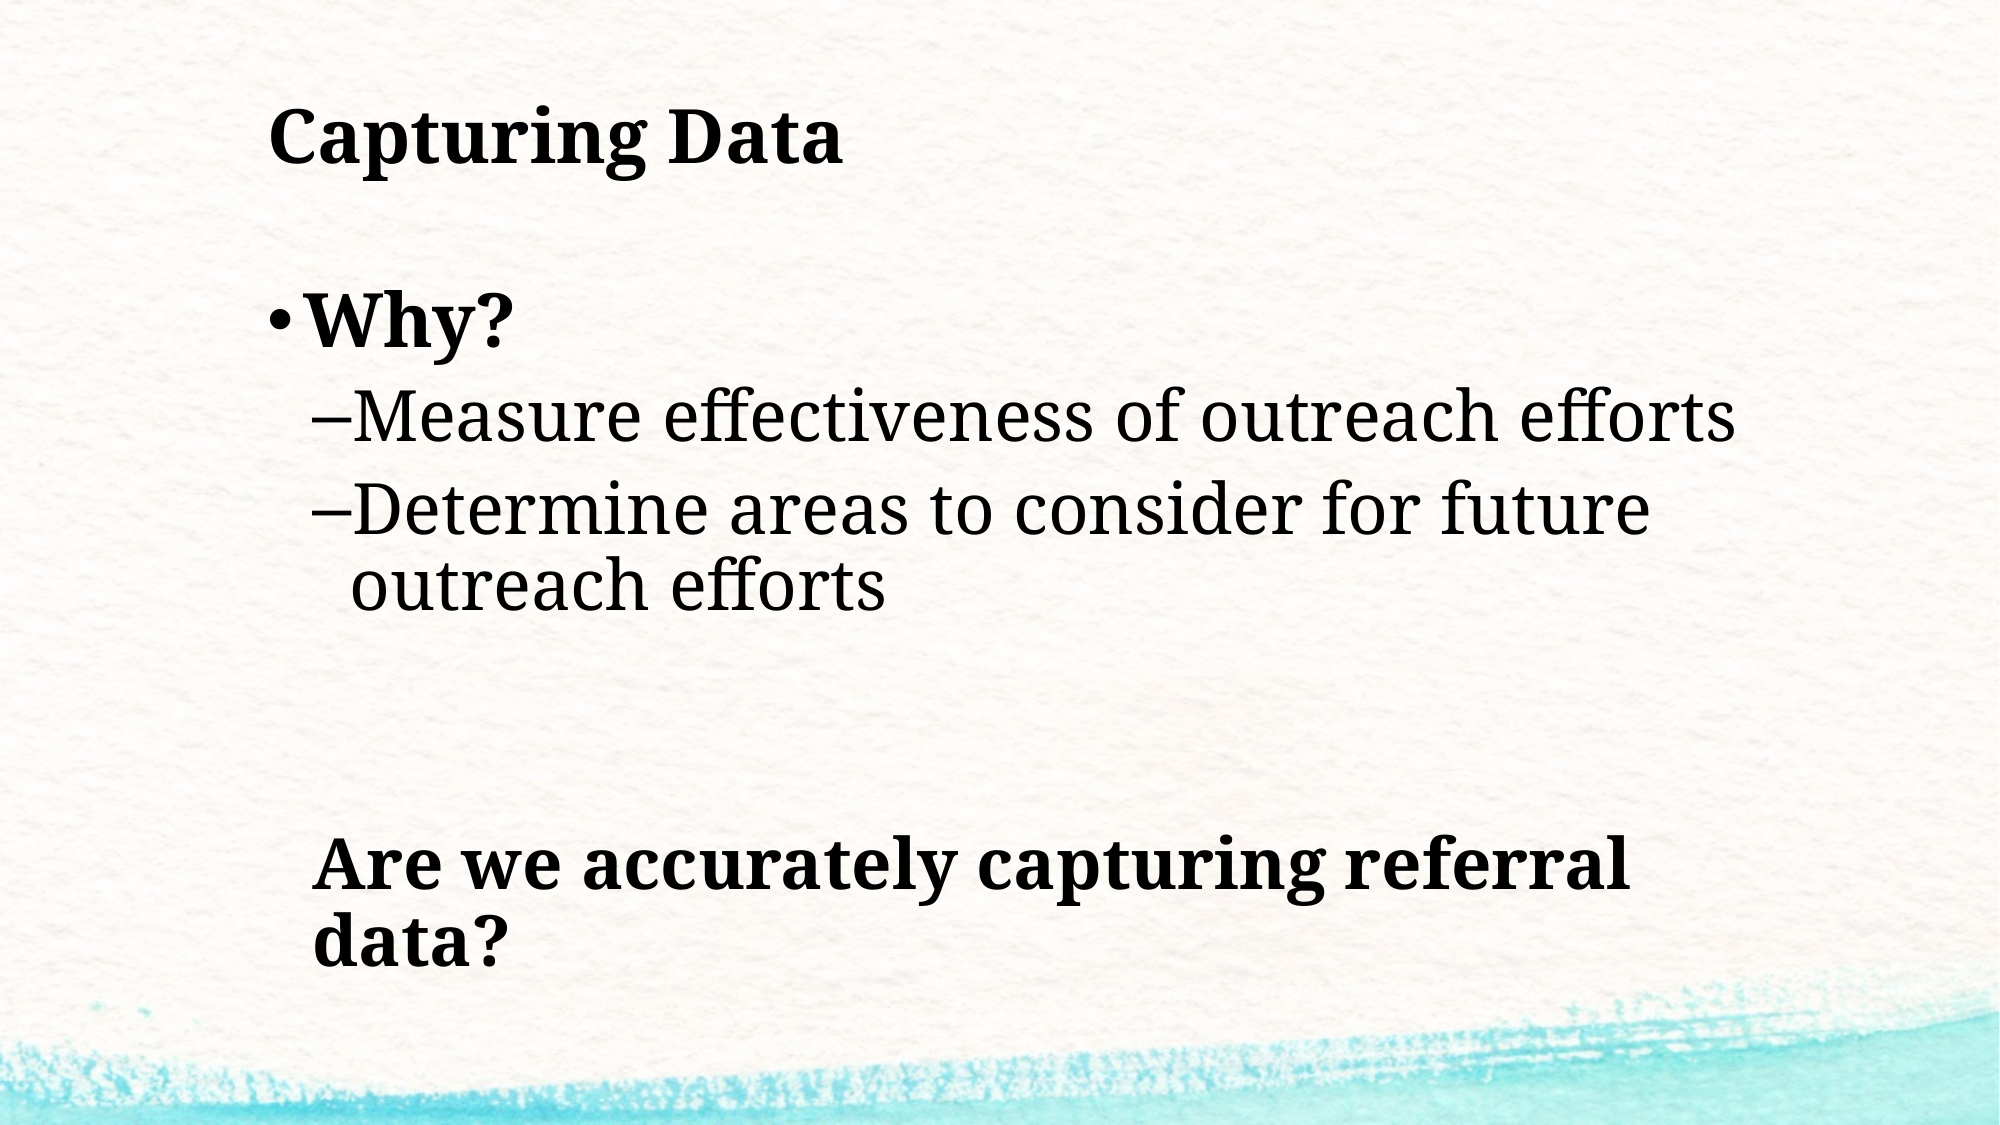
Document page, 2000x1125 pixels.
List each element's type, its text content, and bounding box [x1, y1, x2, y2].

list Why? Measure effectiveness of outreach efforts Determine areas to consider for future outreach efforts Are we accurately capturing referral data? [252, 275, 1828, 1038]
picture [0, 0, 2000, 1125]
title Capturing Data [252, 0, 1828, 188]
